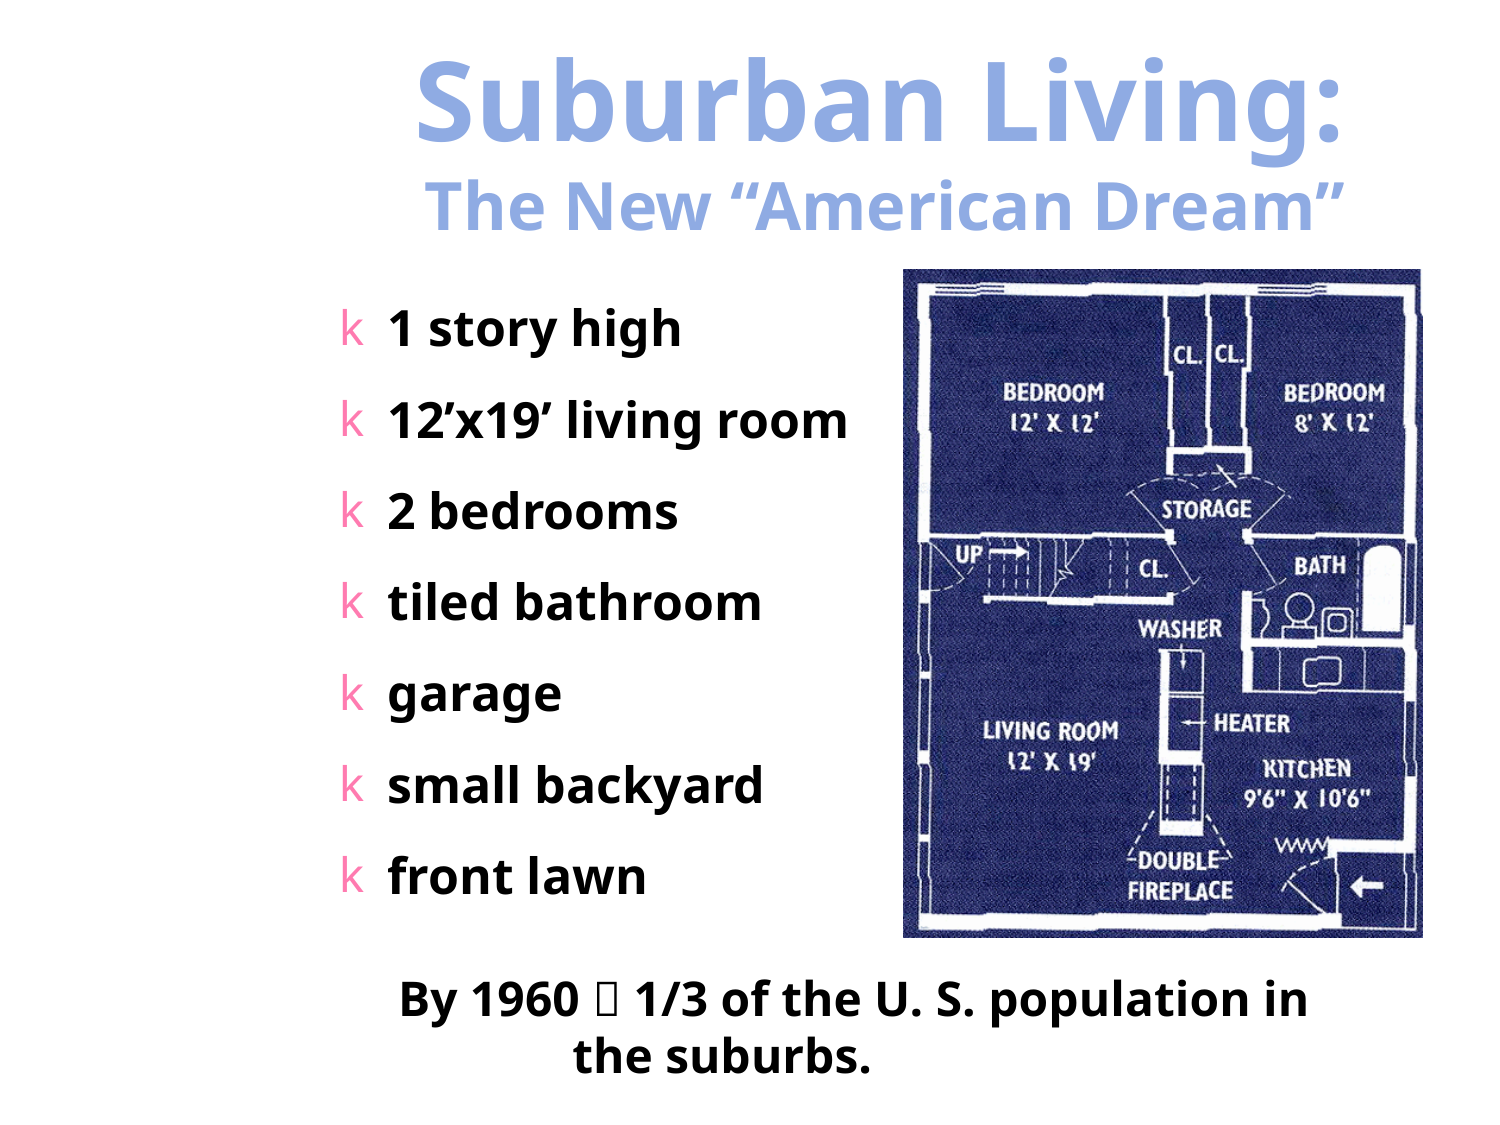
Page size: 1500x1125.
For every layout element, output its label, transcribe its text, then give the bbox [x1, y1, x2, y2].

text_box By 1960  1/3 of the U. S. population in the suburbs. [383, 960, 1462, 1091]
text_box Suburban Living: The New “American Dream” [312, 23, 1448, 235]
text_box 1 story high 12’x19’ living room 2 bedrooms tiled bathroom garage small backyard front lawn [324, 289, 892, 912]
picture [903, 269, 1423, 938]
